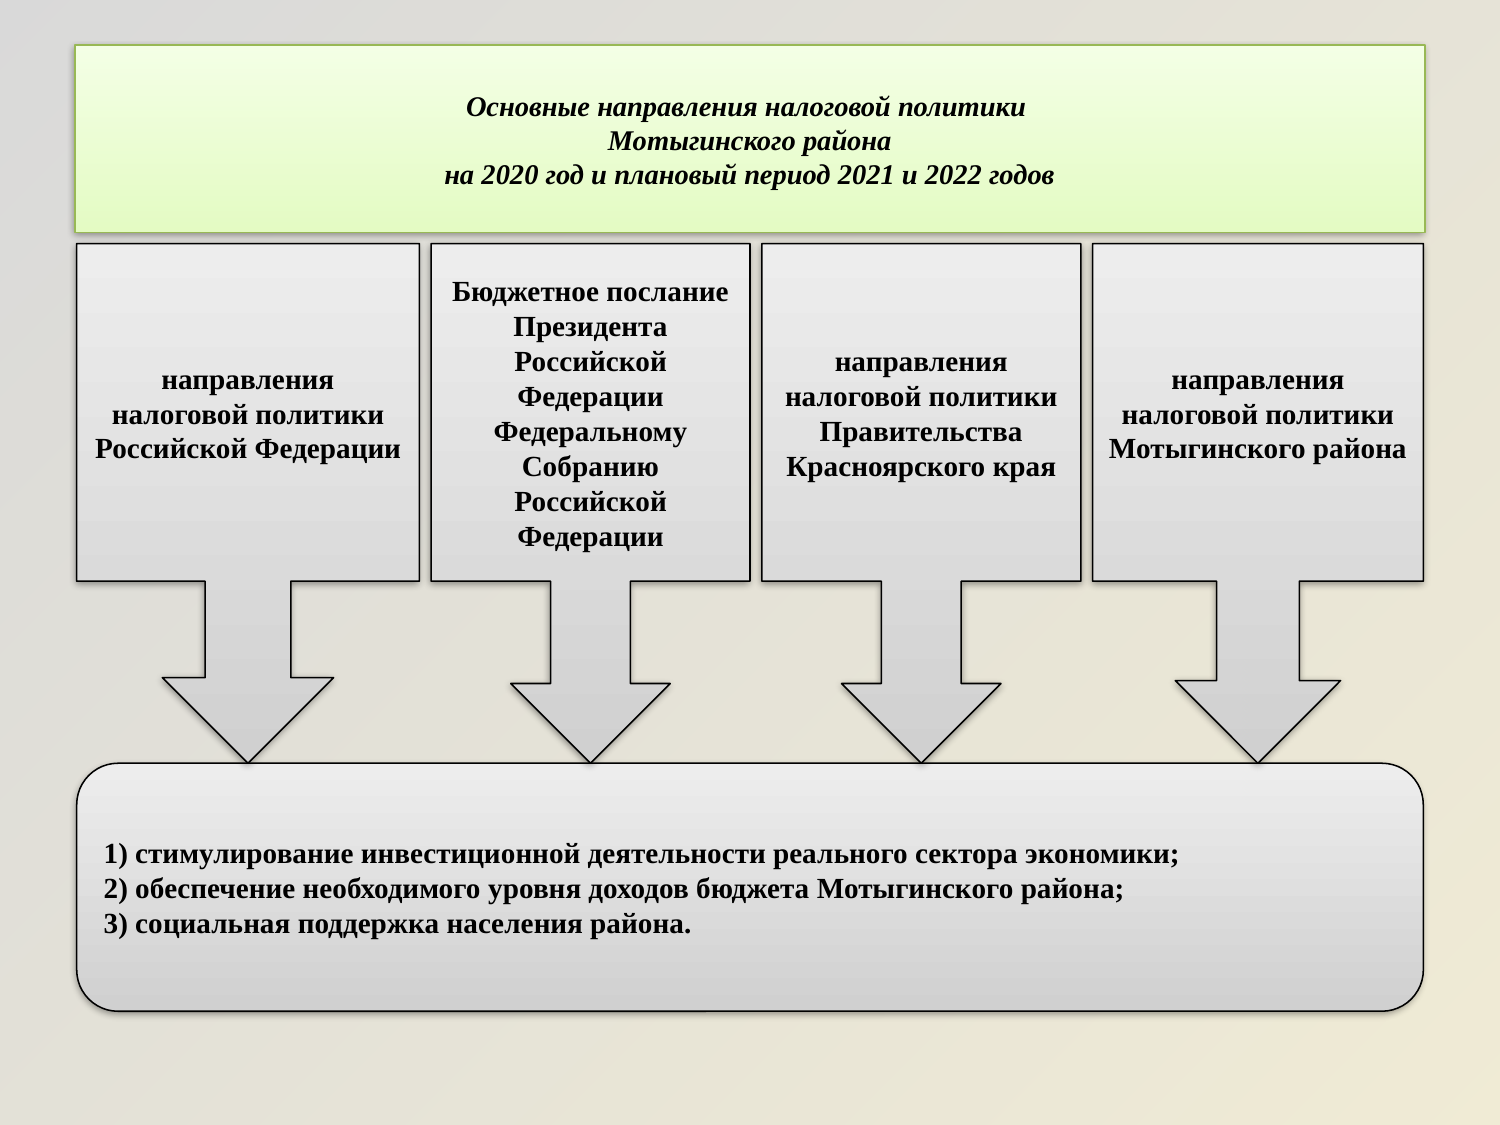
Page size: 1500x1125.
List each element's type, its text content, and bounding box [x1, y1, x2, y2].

text_box 1) стимулирование инвестиционной деятельности реального сектора экономики; 2) обеспечение необходимого уровня доходов бюджета Мотыгинского района; 3) социальная поддержка населения района. [75, 762, 1425, 1013]
text_box направления налоговой политики Мотыгинского района [1091, 242, 1425, 764]
text_box направления налоговой политики Правительства Красноярского края [761, 242, 1082, 764]
text_box направления налоговой политики Российской Федерации [75, 242, 421, 764]
text_box Бюджетное послание Президента Российской Федерации Федеральному Собранию Российской Федерации [430, 242, 751, 764]
title Основные направления налоговой политики Мотыгинского района на 2020 год и плановый период 2021 и 2022 годов [74, 44, 1426, 233]
